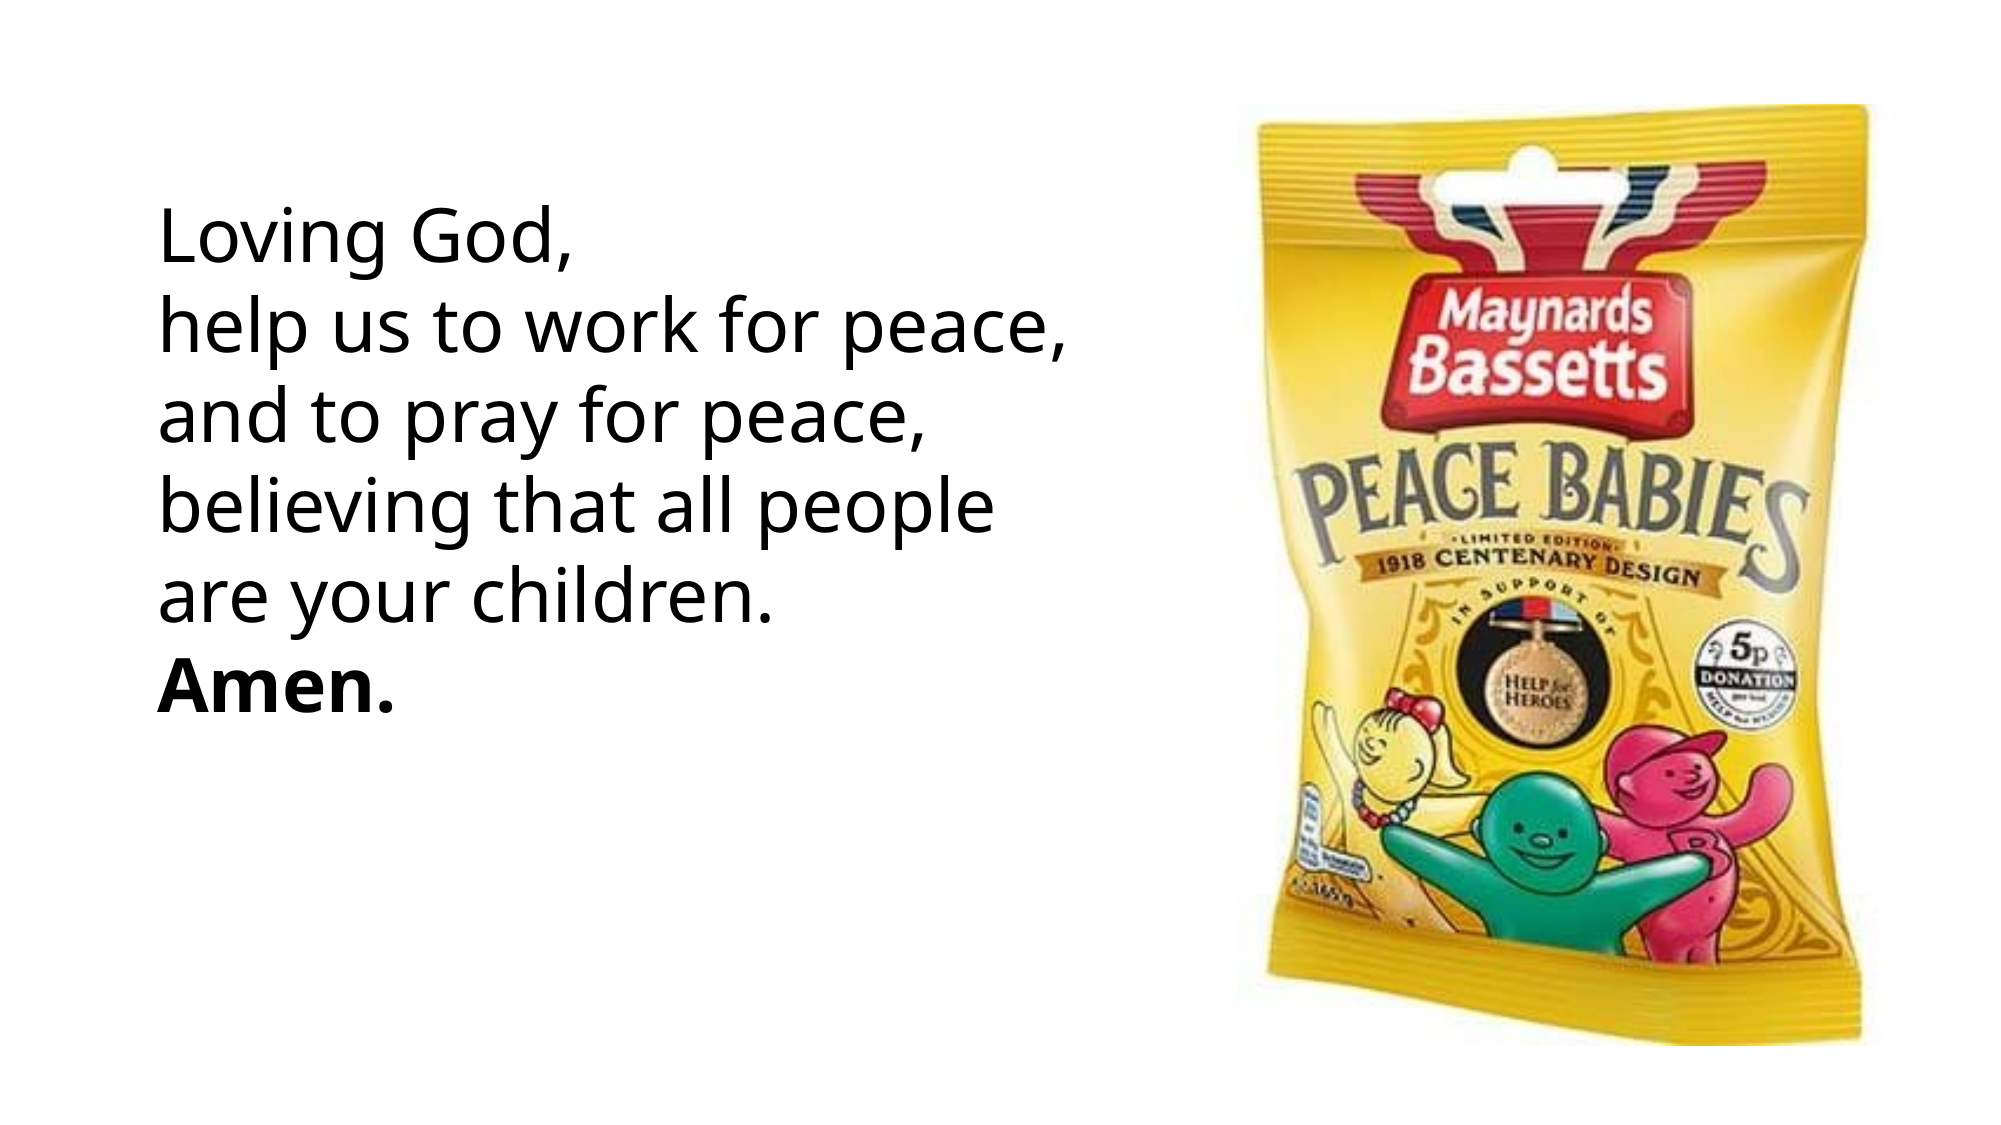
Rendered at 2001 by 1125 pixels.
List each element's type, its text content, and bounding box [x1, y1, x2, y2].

text_box Loving God, help us to work for peace, and to pray for peace, believing that all people are your children. Amen. [142, 180, 1142, 736]
picture [1142, 104, 2001, 1046]
